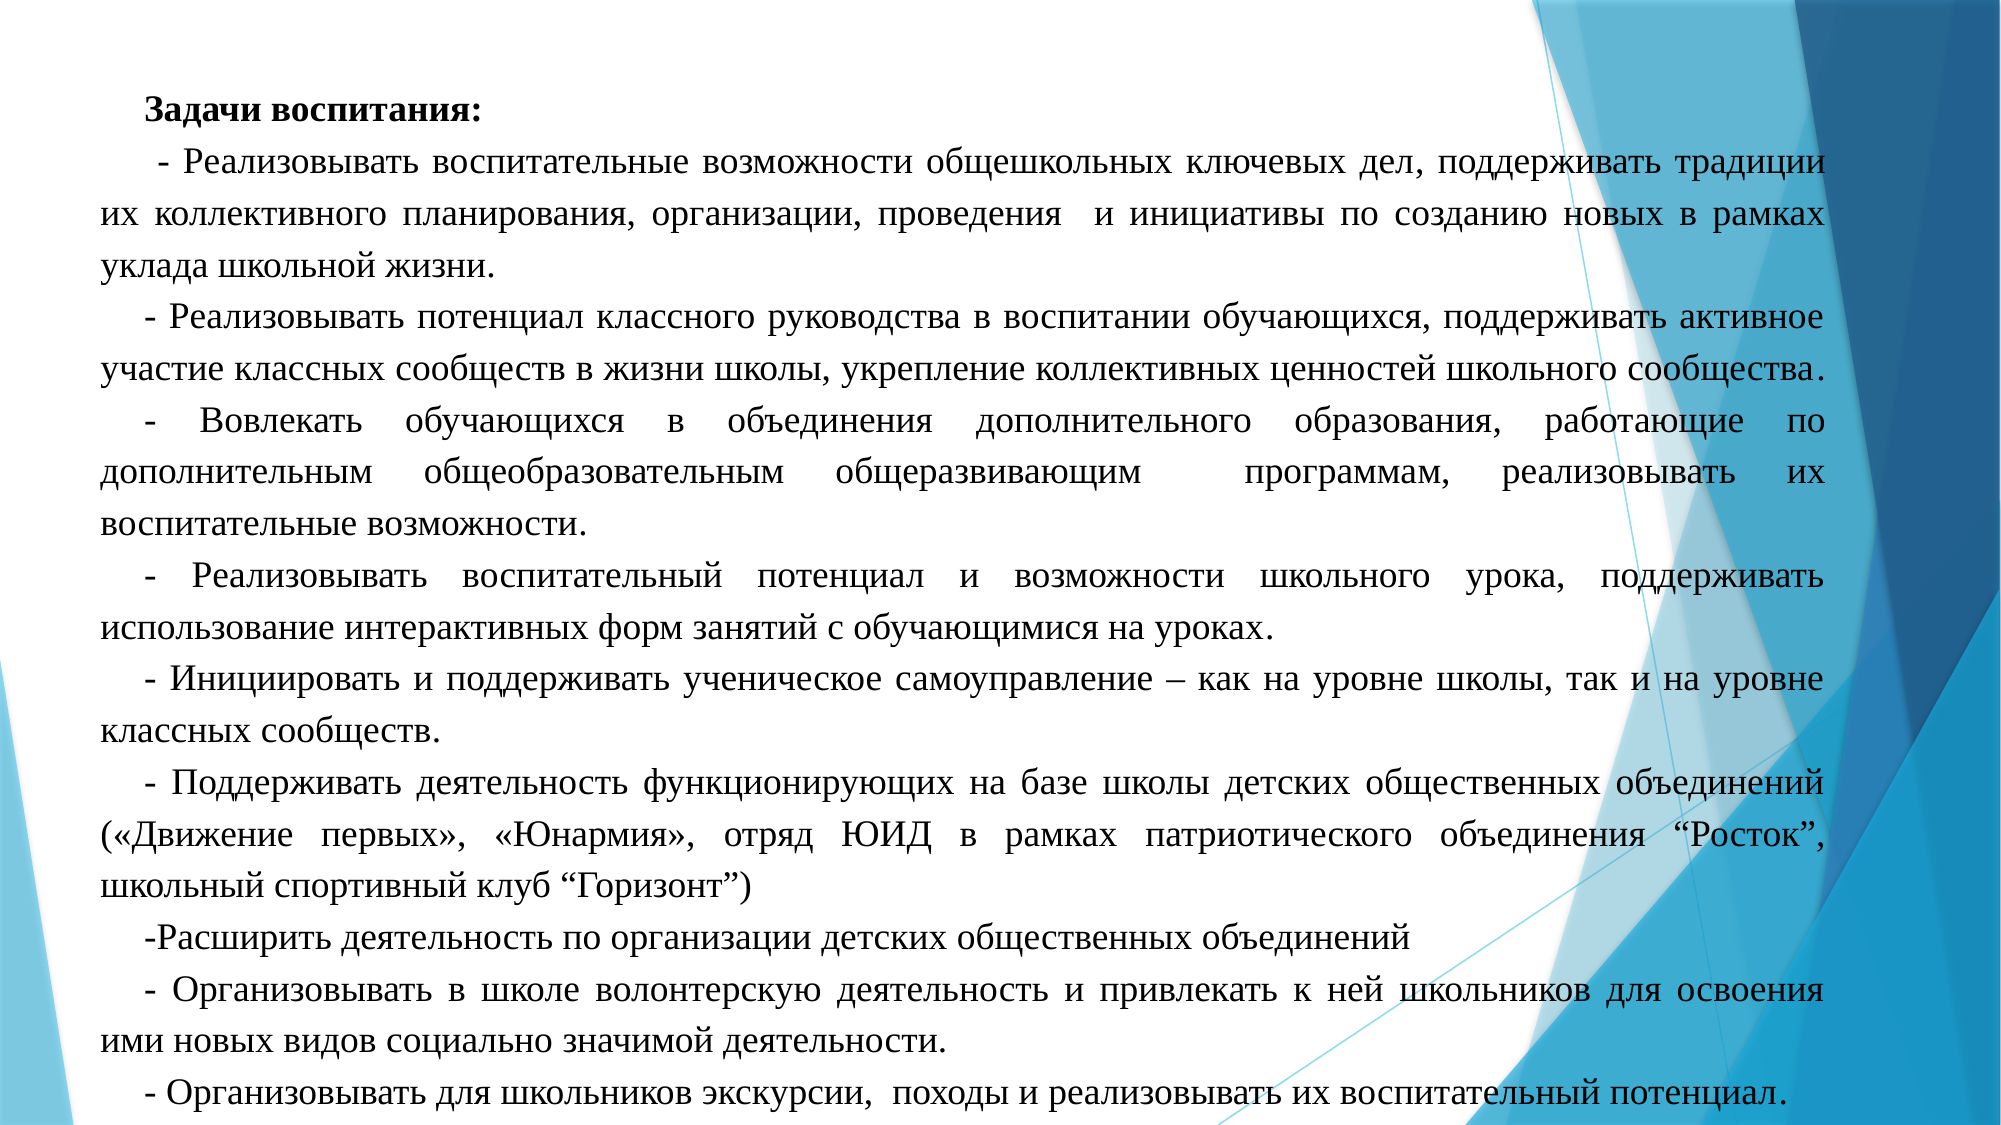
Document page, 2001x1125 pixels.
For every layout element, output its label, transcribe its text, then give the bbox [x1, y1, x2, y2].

text_box Задачи воспитания: - Реализовывать воспитательные возможности общешкольных ключевых дел, поддерживать традиции их коллективного планирования, организации, проведения и инициативы по созданию новых в рамках уклада школьной жизни. - Реализовывать потенциал классного руководства в воспитании обучающихся, поддерживать активное участие классных сообществ в жизни школы, укрепление коллективных ценностей школьного сообщества. - Вовлекать обучающихся в объединения дополнительного образования, работающие по дополнительным общеобразовательным общеразвивающим программам, реализовывать их воспитательные возможности. - Реализовывать воспитательный потенциал и возможности школьного урока, поддерживать использование интерактивных форм занятий с обучающимися на уроках. - Инициировать и поддерживать ученическое самоуправление – как на уровне школы, так и на уровне классных сообществ. - Поддерживать деятельность функционирующих на базе школы детских общественных объединений («Движение первых», «Юнармия», отряд ЮИД в рамках патриотического объединения “Росток”, школьный спортивный клуб “Горизонт”) -Расширить деятельность по организации детских общественных объединений - Организовывать в школе волонтерскую деятельность и привлекать к ней школьников для освоения ими новых видов социально значимой деятельности. - Организовывать для школьников экскурсии, походы и реализовывать их воспитательный потенциал. [85, 70, 1841, 1120]
